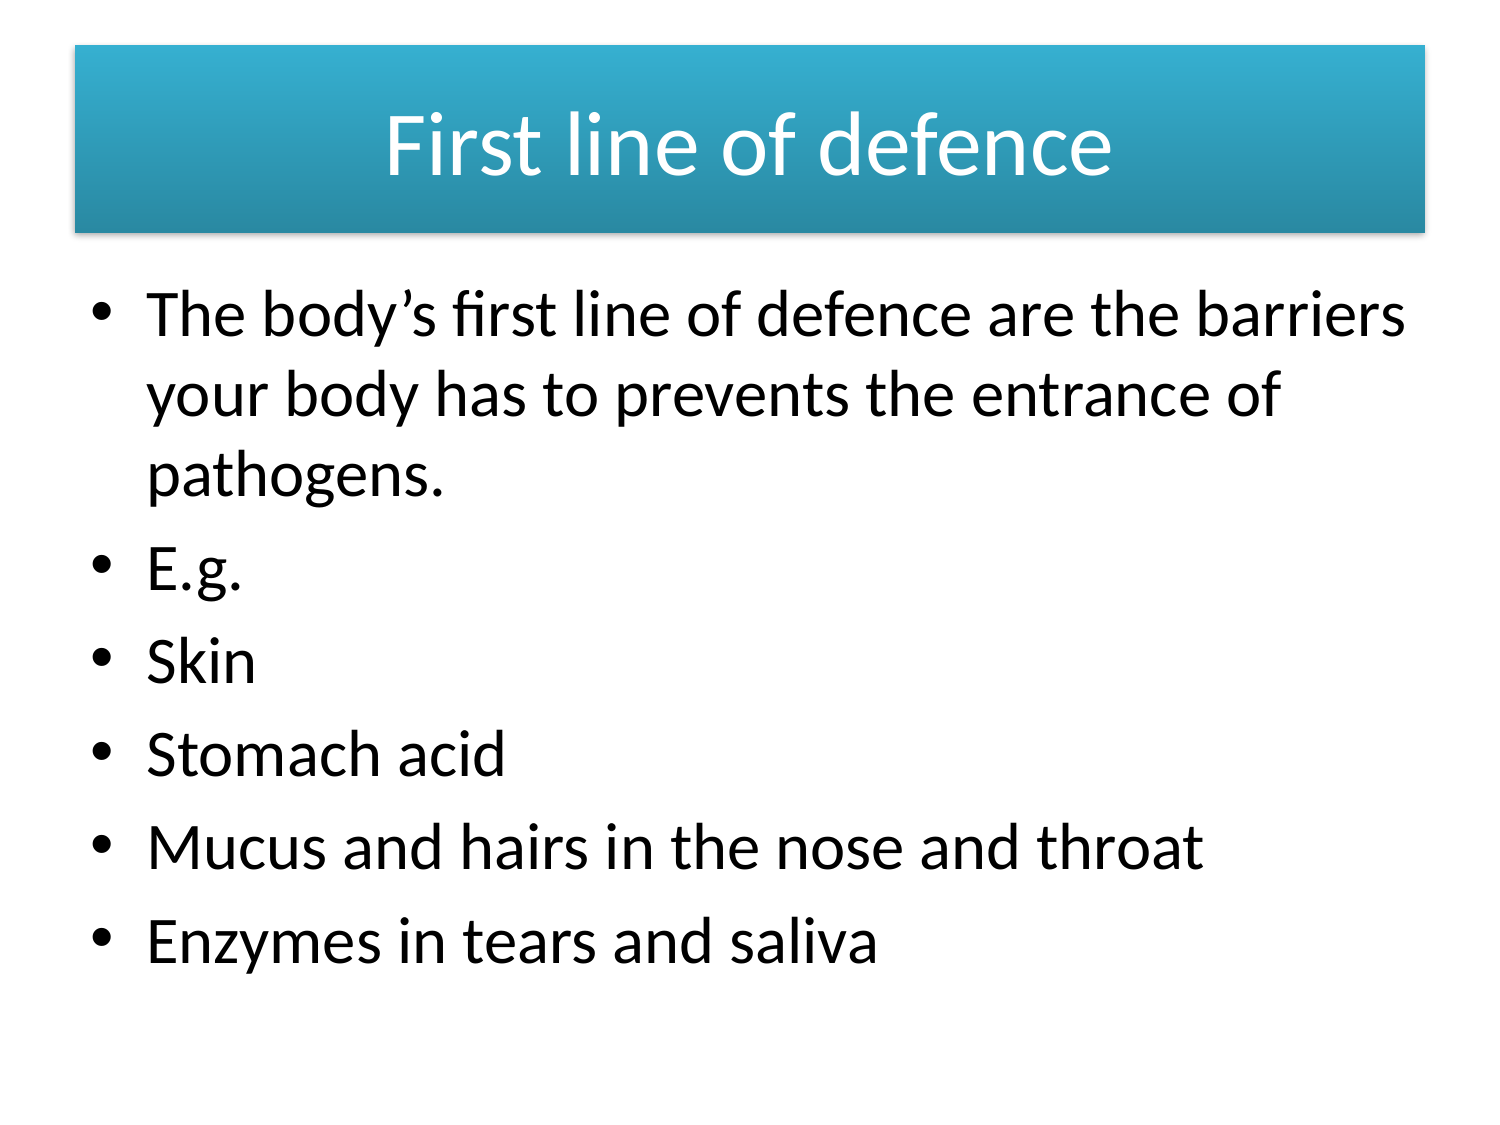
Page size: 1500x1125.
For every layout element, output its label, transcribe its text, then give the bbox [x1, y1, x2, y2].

title First line of defence [75, 45, 1425, 233]
list The body’s first line of defence are the barriers your body has to prevents the entrance of pathogens. E.g. Skin Stomach acid Mucus and hairs in the nose and throat Enzymes in tears and saliva [75, 262, 1425, 1005]
